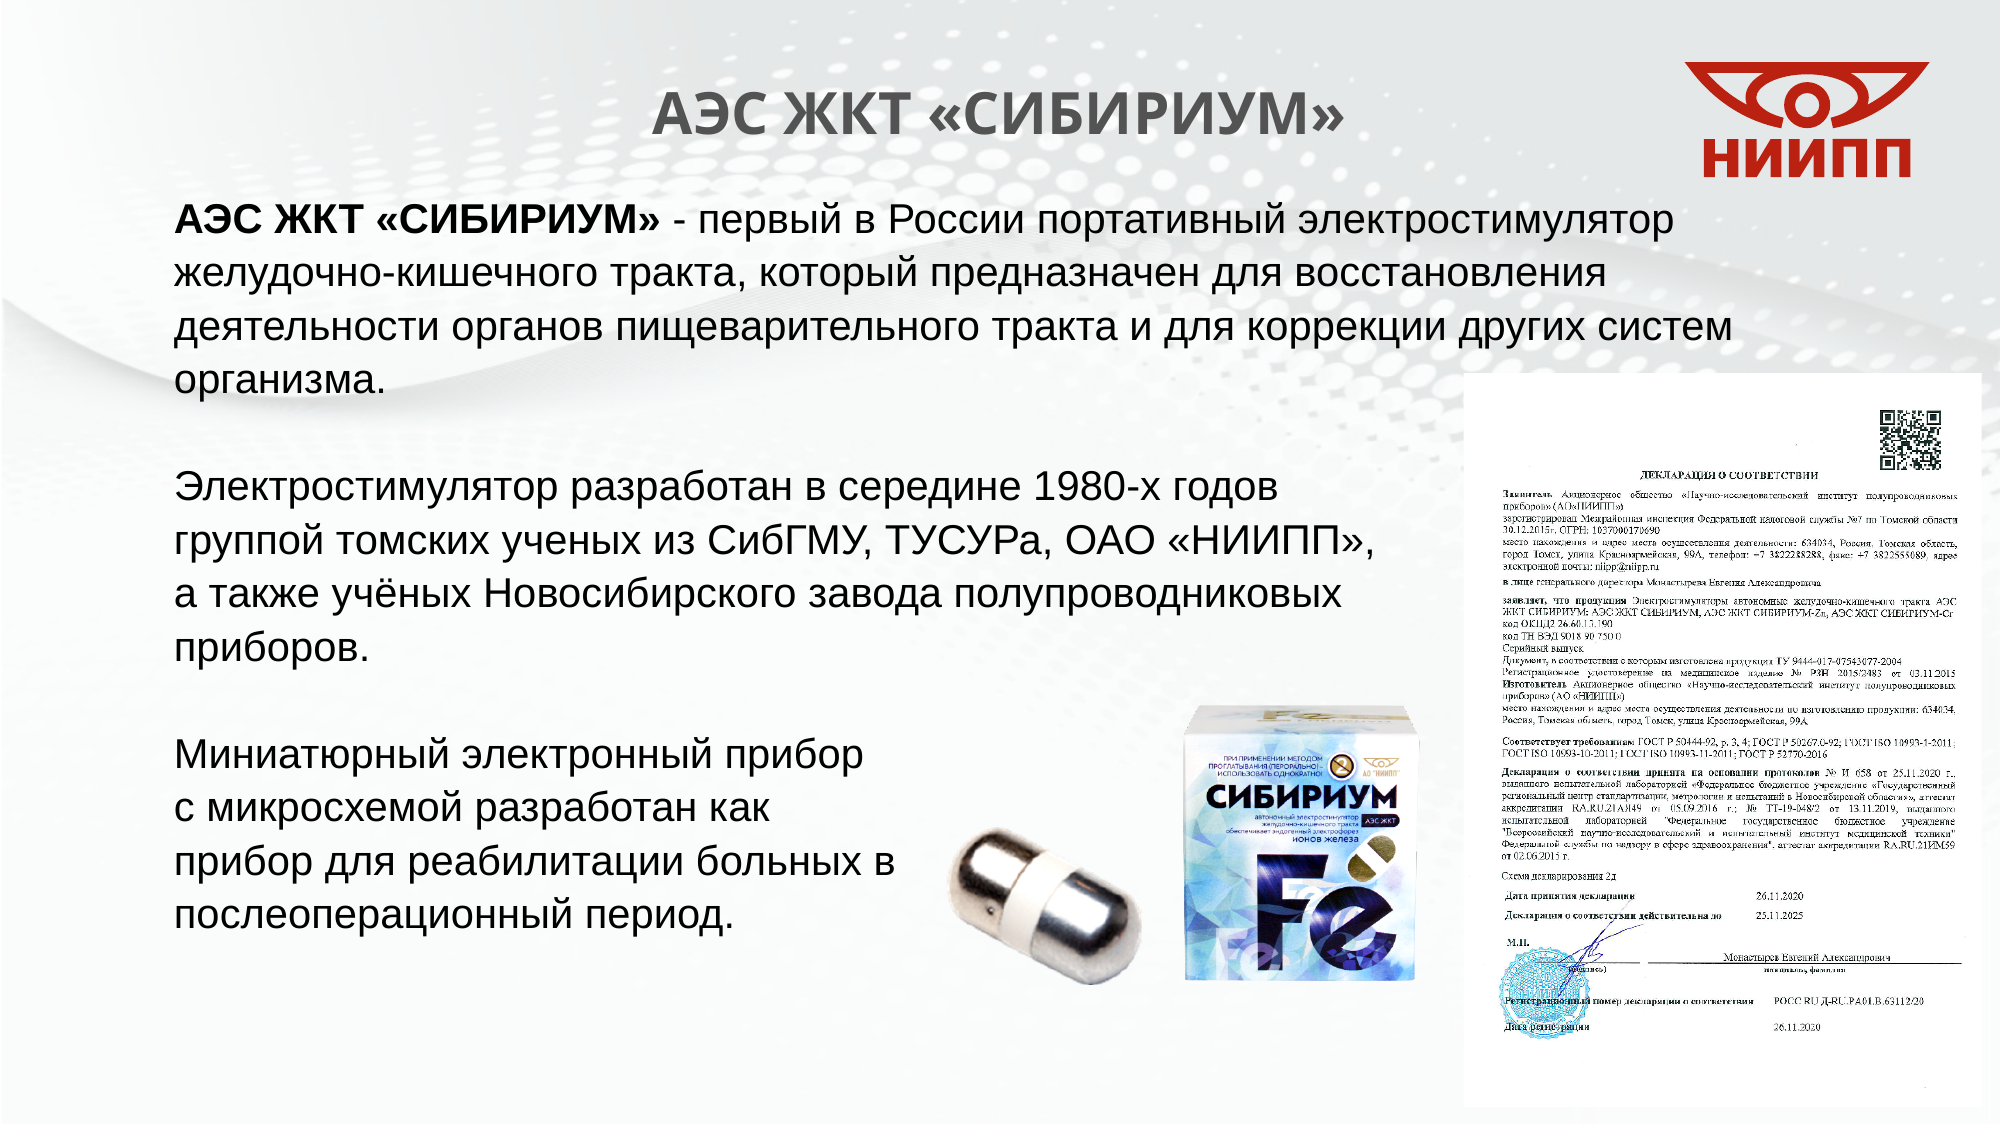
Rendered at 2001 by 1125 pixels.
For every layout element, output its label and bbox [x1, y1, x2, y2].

picture [0, 0, 2000, 1124]
text_box [1683, 60, 1932, 179]
text_box [1463, 372, 1982, 1107]
